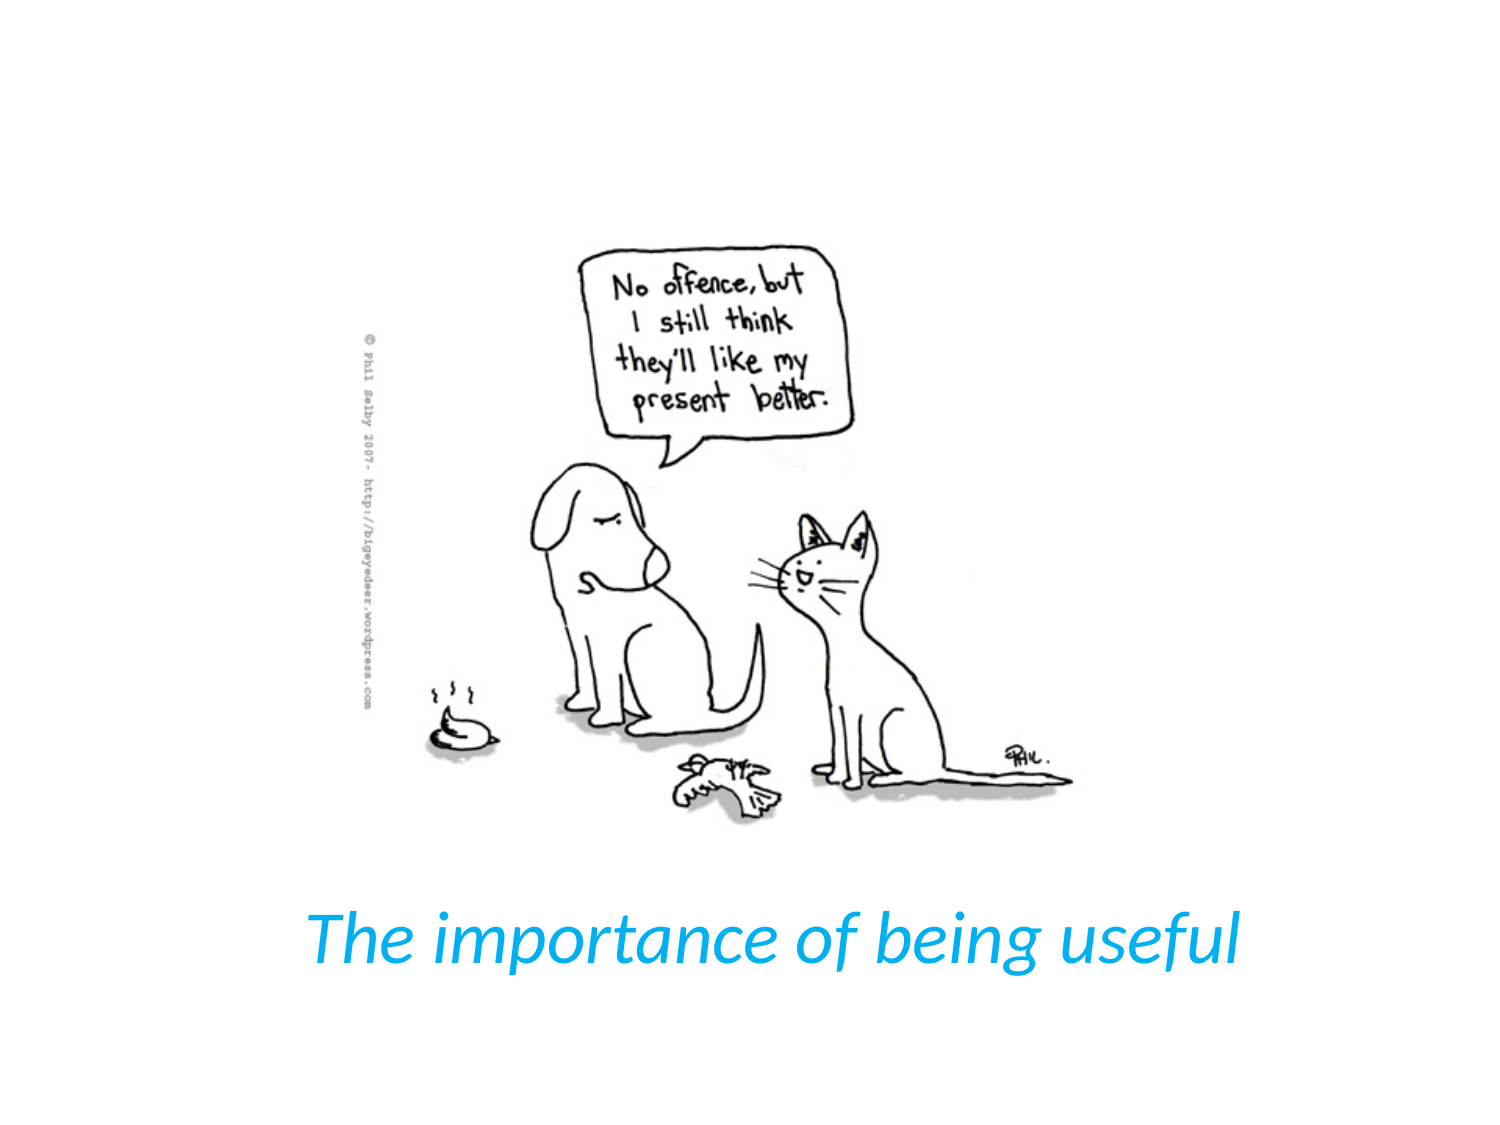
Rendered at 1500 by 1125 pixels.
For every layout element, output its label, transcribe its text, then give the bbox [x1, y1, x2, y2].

text_box The importance of being useful [147, 881, 1400, 987]
picture [359, 219, 1131, 846]
